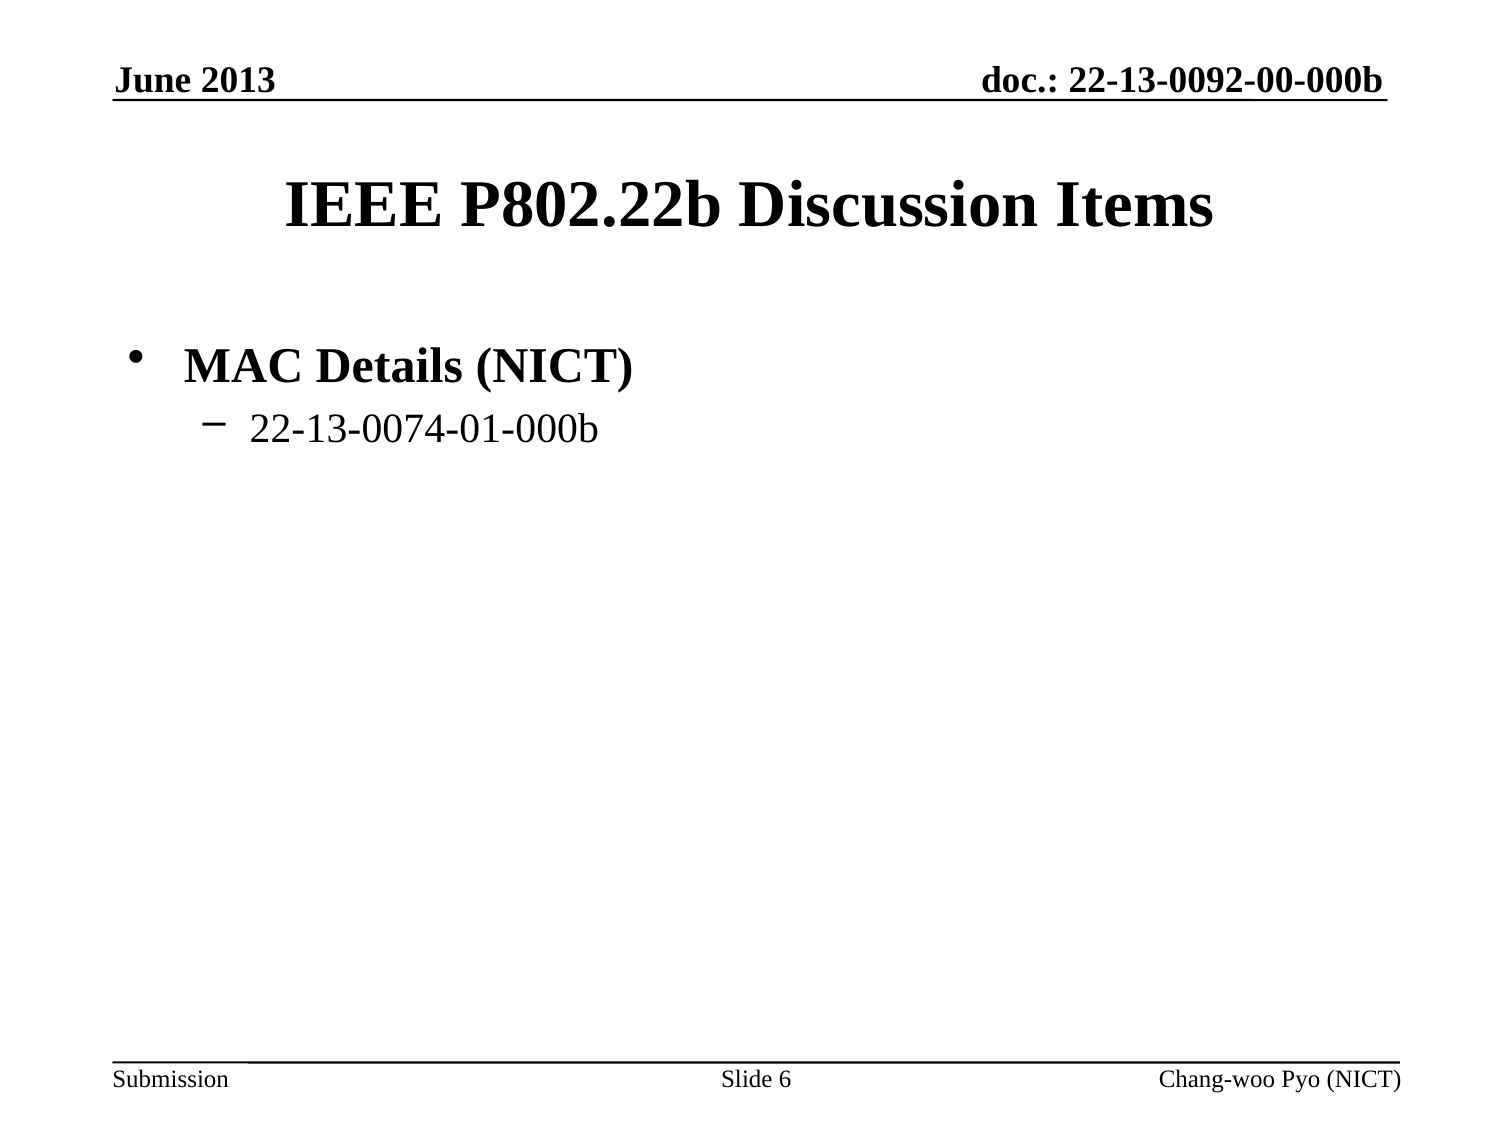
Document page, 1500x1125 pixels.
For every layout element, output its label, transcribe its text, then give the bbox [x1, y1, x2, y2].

title IEEE P802.22b Discussion Items [112, 112, 1388, 288]
footer Chang-woo Pyo (NICT) [1155, 1061, 1402, 1093]
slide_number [114, 54, 278, 101]
slide_number Slide 6 [712, 1061, 800, 1093]
list MAC Details (NICT) 22-13-0074-01-000b [112, 324, 1388, 1000]
